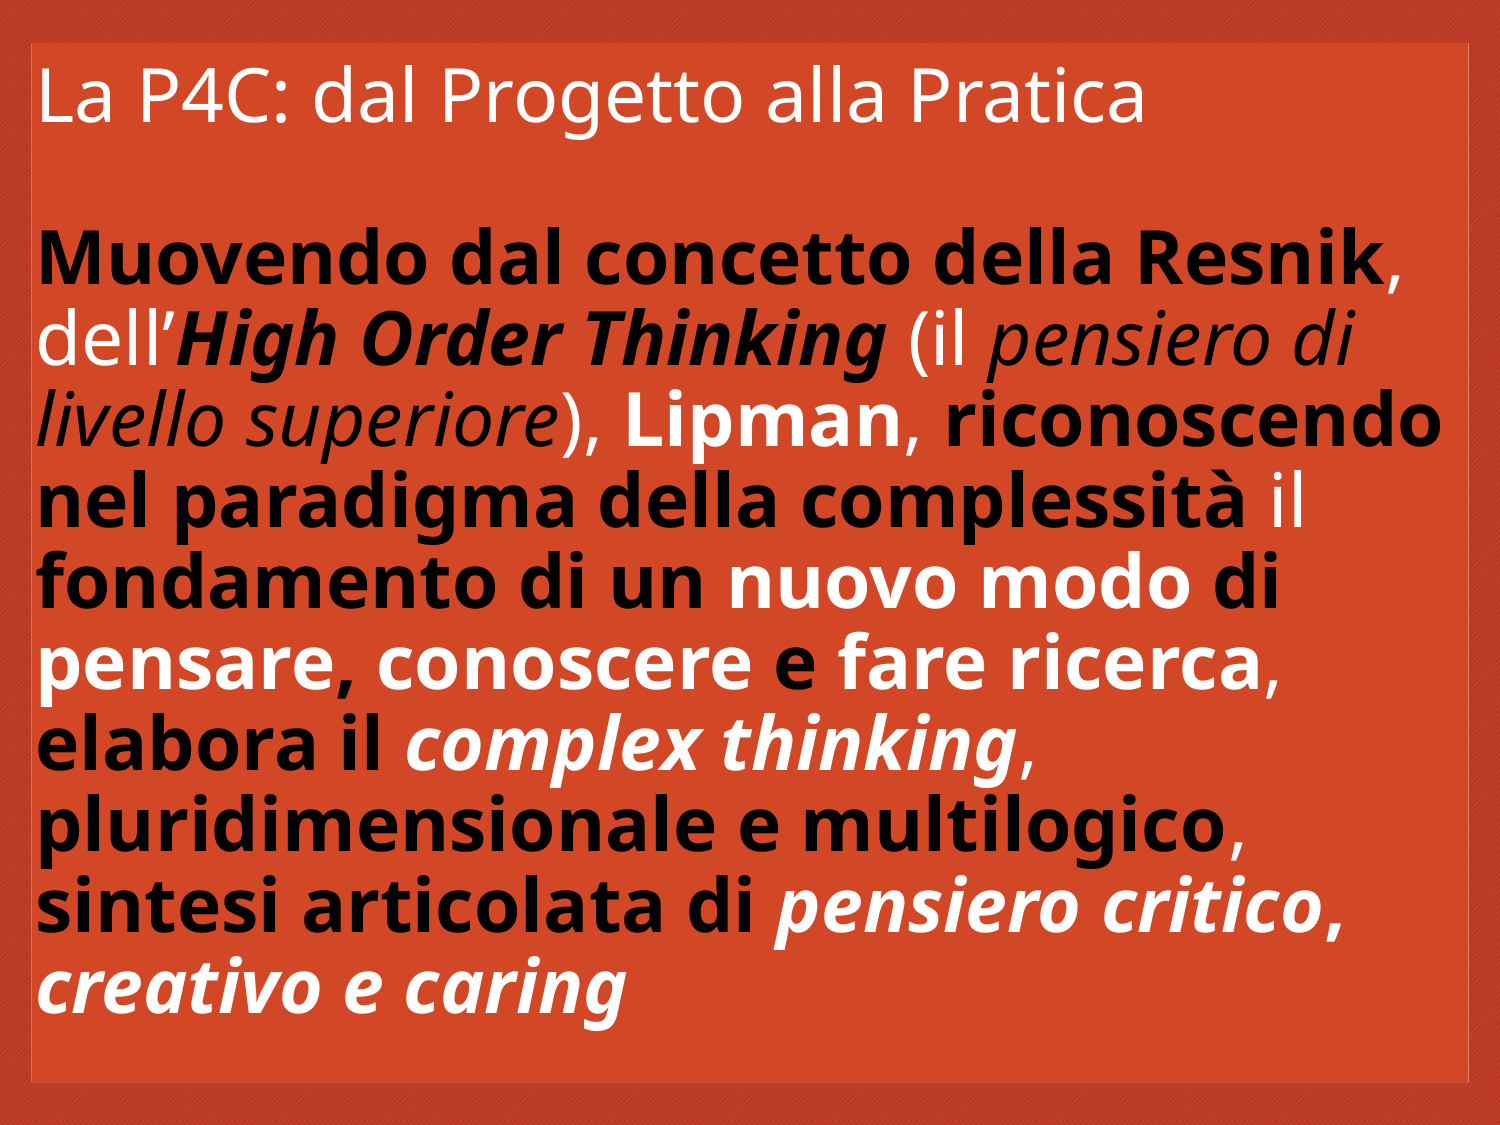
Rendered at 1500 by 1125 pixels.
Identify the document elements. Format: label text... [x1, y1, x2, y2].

title La P4C: dal Progetto alla Pratica Muovendo dal concetto della Resnik, dell’High Order Thinking (il pensiero di livello superiore), Lipman, riconoscendo nel paradigma della complessità il fondamento di un nuovo modo di pensare, conoscere e fare ricerca, elabora il complex thinking, pluridimensionale e multilogico, sintesi articolata di pensiero critico, creativo e caring [20, 0, 1490, 1088]
